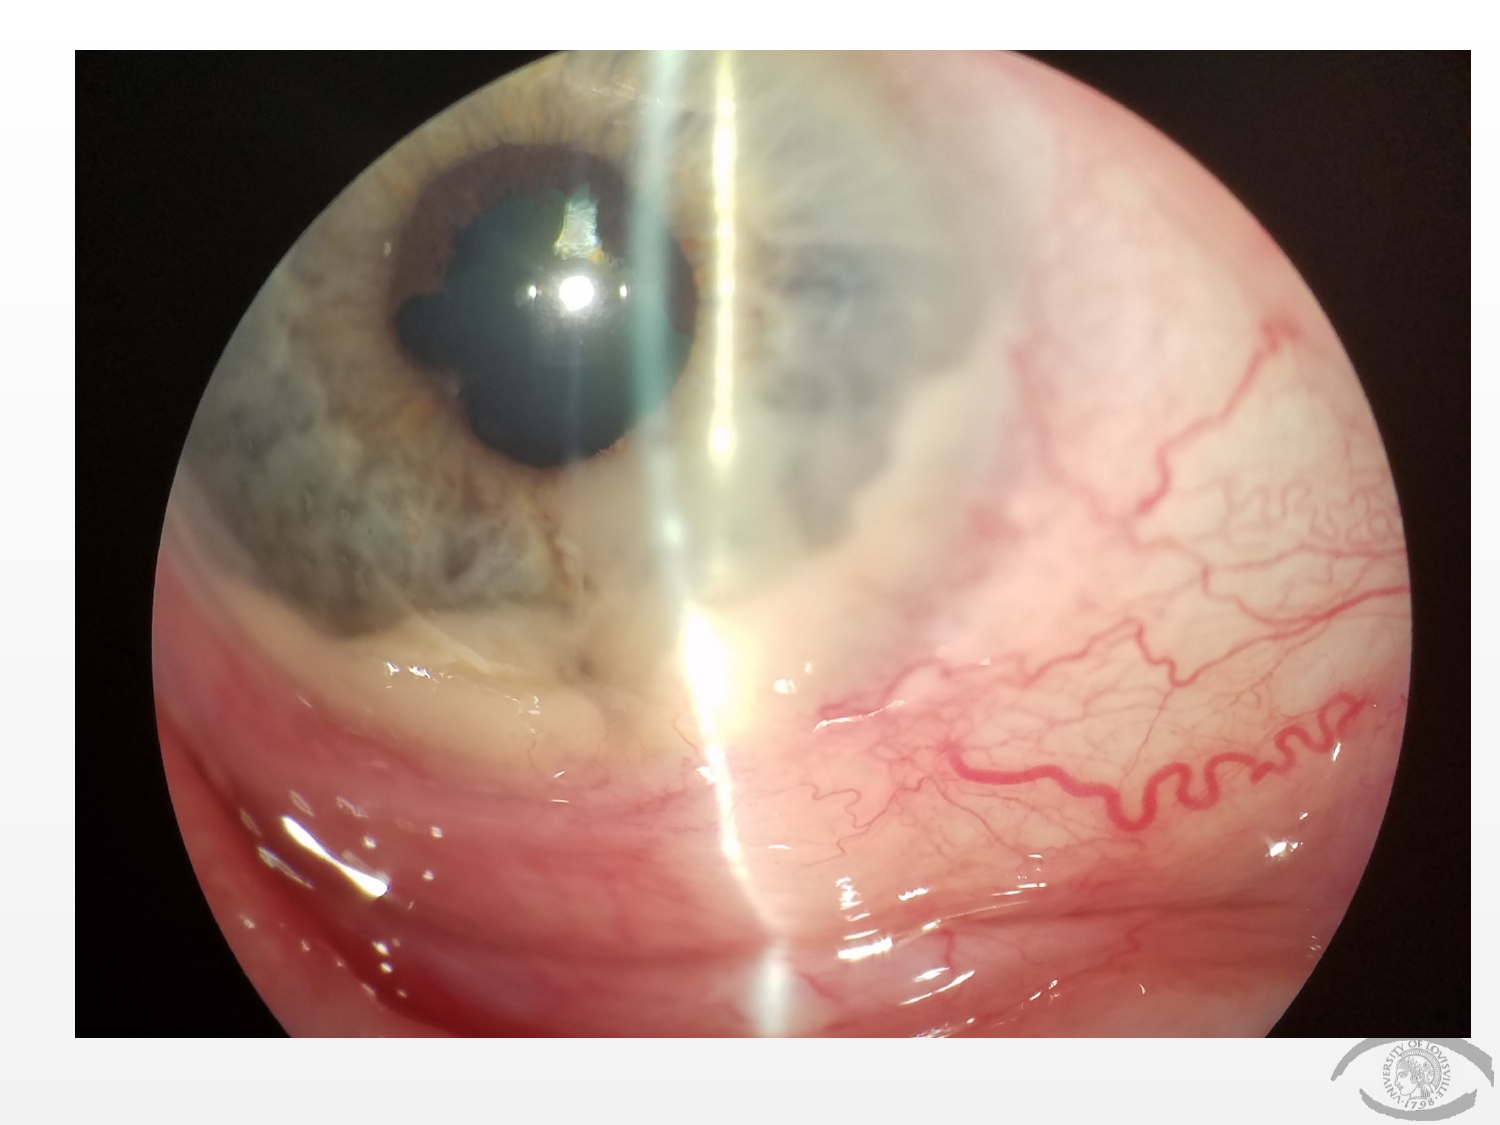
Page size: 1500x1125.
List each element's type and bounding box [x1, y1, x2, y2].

picture [1329, 1025, 1496, 1123]
list [74, 49, 1472, 1038]
